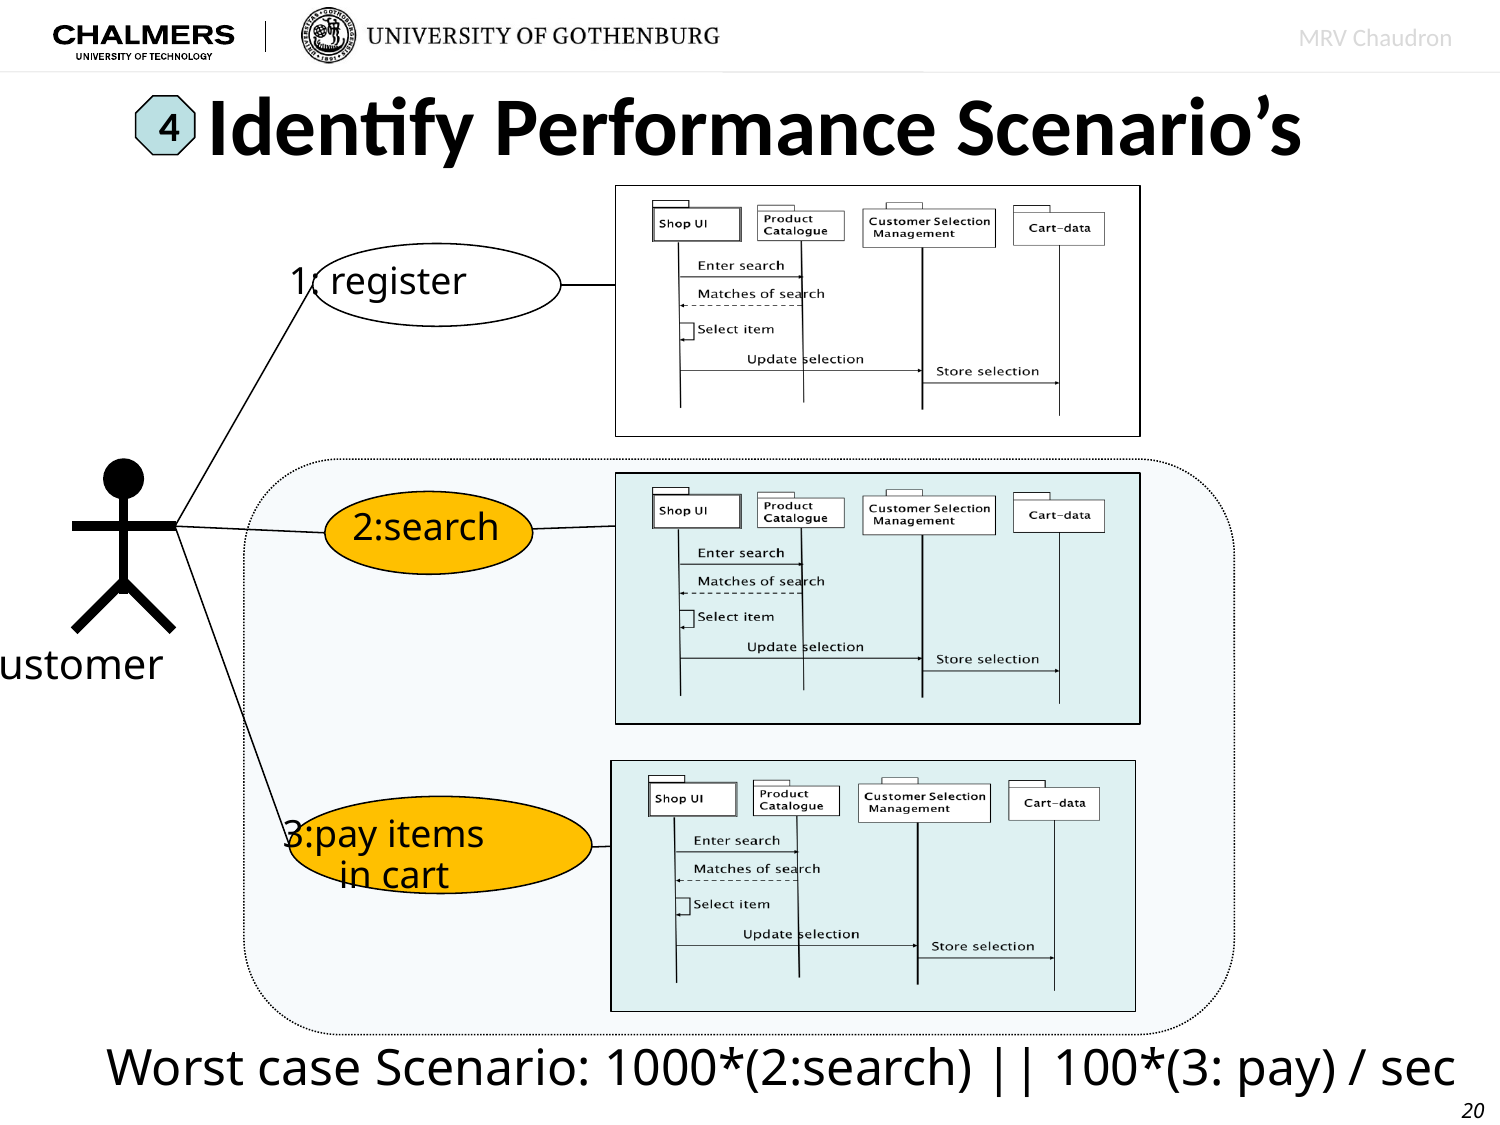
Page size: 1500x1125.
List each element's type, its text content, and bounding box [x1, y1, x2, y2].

title Identify Performance Scenario’s [53, 66, 1459, 178]
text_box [615, 185, 1141, 437]
text_box 3:pay items in cart [267, 807, 605, 904]
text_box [174, 525, 290, 846]
picture [301, 7, 720, 64]
footer 20 [1446, 1104, 1500, 1125]
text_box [174, 284, 313, 524]
text_box 4 [135, 95, 195, 155]
text_box customer [0, 636, 169, 696]
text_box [63, 458, 169, 610]
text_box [324, 491, 534, 575]
text_box [346, 796, 536, 807]
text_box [290, 525, 325, 534]
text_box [615, 472, 1141, 725]
text_box [243, 459, 1235, 1034]
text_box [610, 760, 1136, 1012]
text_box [312, 243, 562, 327]
text_box Worst case Scenario: 1000*(2:search) || 100*(3: pay) / sec [33, 1034, 1500, 1104]
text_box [550, 845, 605, 849]
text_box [532, 525, 616, 530]
